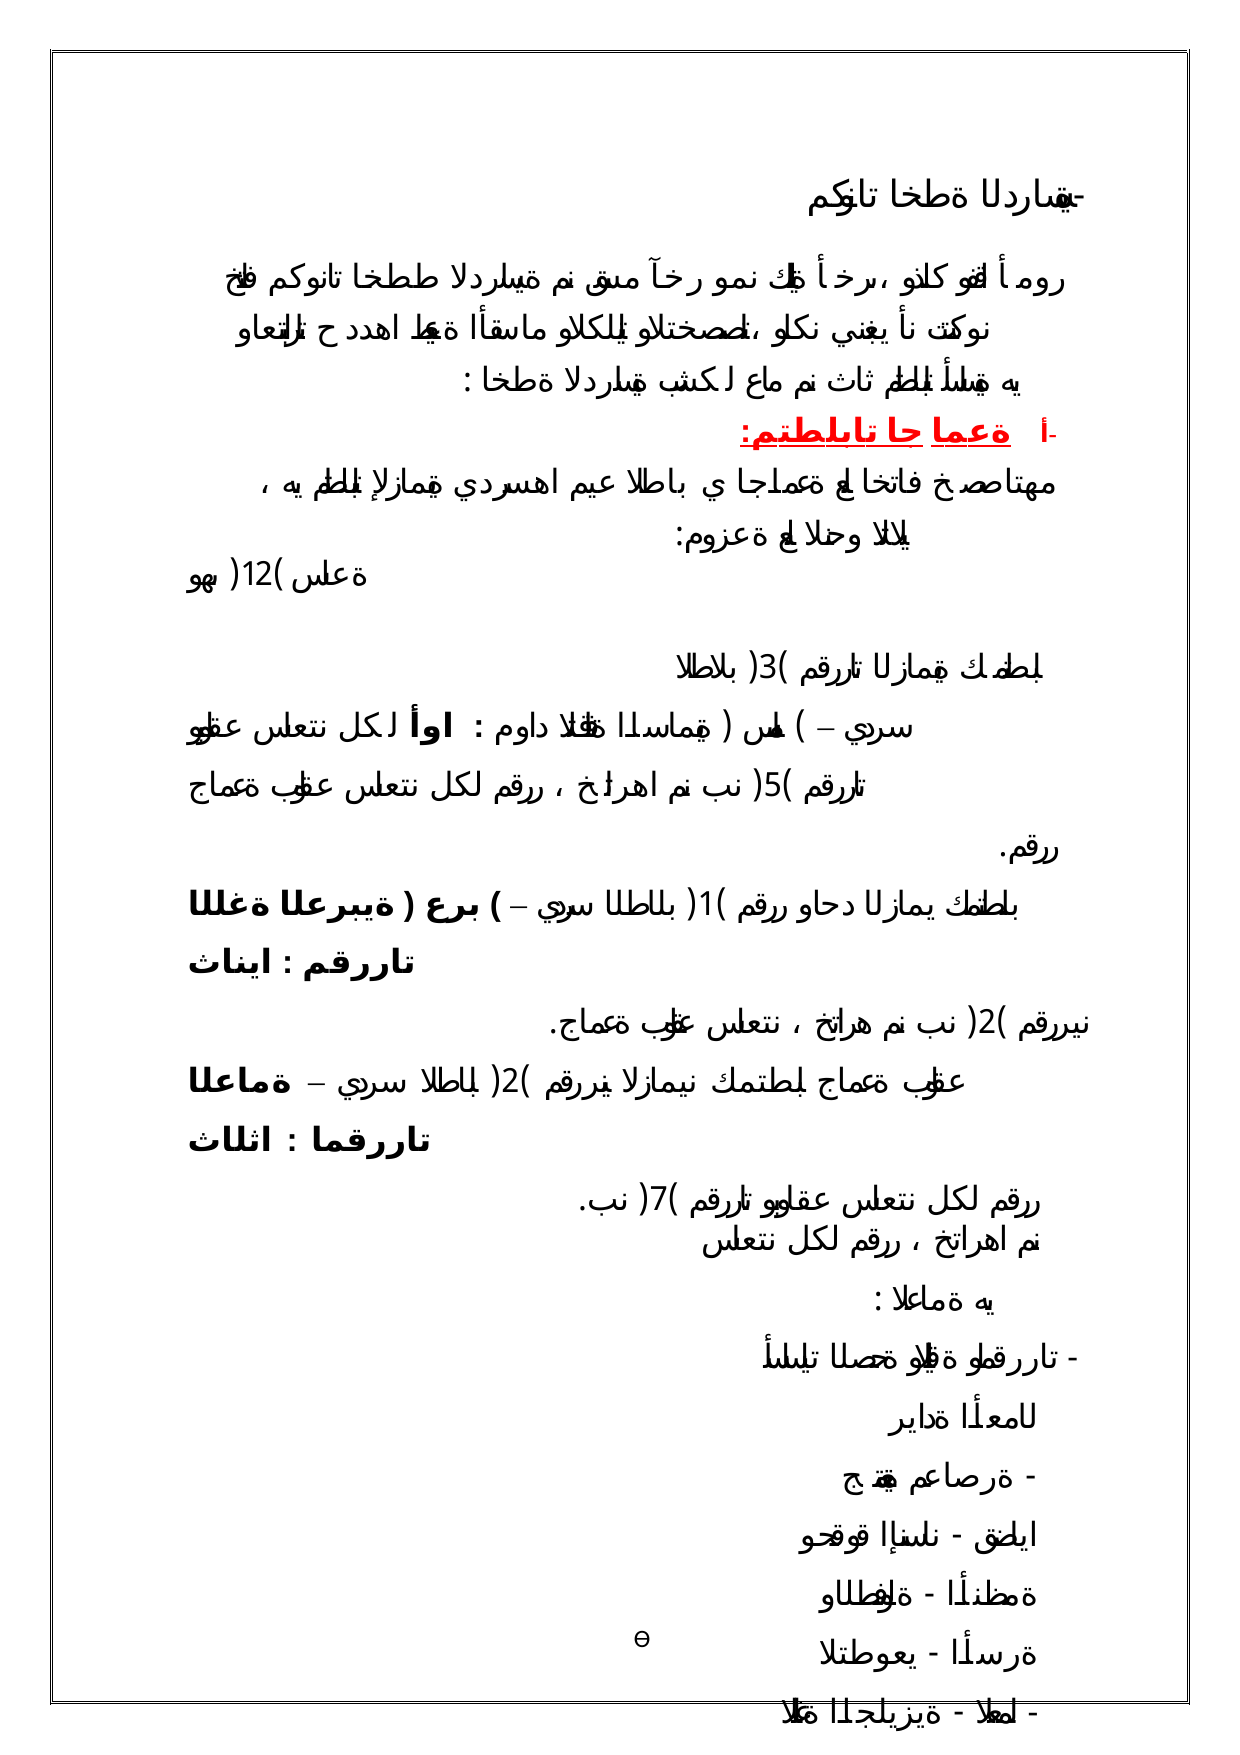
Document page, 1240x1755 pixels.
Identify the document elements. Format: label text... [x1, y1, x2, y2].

text_box ϴ [631, 1622, 649, 1653]
text_box ةيساردلا ةطخا تانوكم- رومأ اقفو كلذو ،ىرخأ ةيلك نمو رخآ مسق نم ةيساردلا ططخا تانوكم فلتخ نوكتت نأ يغبني نكلو ،تاصصختلاو تايلكلاو ماسقأا ةعيبط اهددح تارابتعاو : يه ةيساسأ تابلطتم ثاث نم ماع لكشب ةيساردلا ةطخا :ةعماجا تابلطتم -أ ، مهتاصصخ فاتخا ىلع ةعماجا ي باطلا عيم اهسردي ةيمازلإ تابلطتم يه :يلاتلا وحنلا ىلع ةعزوم ةعاس )12( ىهو بلطتمك ةيمازلا تاررقم )3( بلاطلا سردي – ) ملس ( ةيماساا ةفاقثلا داوم : اوأ لكل نتعاس عقاوبو تاررقم )5( نب نم اهراتخ ، ررقم لكل نتعاس عقاوب ةعماج .ررقم بلطتمك يمازلا دحاو ررقم )1( بلاطلا سردي – ) برع ( ةيبرعلا ةغللا تاررقم : ايناث .نيررقم )2( نب نم هراتخ ، نتعاس عقاوب ةعماج عقاوب ةعماج بلطتمك نيمازلا نيررقم )2( بلاطلا سردي – ةماعلا تاررقما : اثلاث .ررقم لكل نتعاس عقاوبو تاررقم )7( نب نم اهراتخ ، ررقم لكل نتعاس : يه ةماعلا تاررقماو ةقايللاو ةحصلا تايساسأ - لامعأا ةداير - ةرصاعم ةيعمتج اياضق - ناسنإا قوقحو ةمظنأا - ةلوفطلاو ةرسأا - يعوطتلا لمعلا - ةيزيلجاا ةغللا - [185, 1704, 1102, 1730]
text_box ةيساردلا ةطخا تانوكم- رومأ اقفو كلذو ،ىرخأ ةيلك نمو رخآ مسق نم ةيساردلا ططخا تانوكم فلتخ نوكتت نأ يغبني نكلو ،تاصصختلاو تايلكلاو ماسقأا ةعيبط اهددح تارابتعاو : يه ةيساسأ تابلطتم ثاث نم ماع لكشب ةيساردلا ةطخا :ةعماجا تابلطتم -أ ، مهتاصصخ فاتخا ىلع ةعماجا ي باطلا عيم اهسردي ةيمازلإ تابلطتم يه :يلاتلا وحنلا ىلع ةعزوم ةعاس )12( ىهو بلطتمك ةيمازلا تاررقم )3( بلاطلا سردي – ) ملس ( ةيماساا ةفاقثلا داوم : اوأ لكل نتعاس عقاوبو تاررقم )5( نب نم اهراتخ ، ررقم لكل نتعاس عقاوب ةعماج .ررقم بلطتمك يمازلا دحاو ررقم )1( بلاطلا سردي – ) برع ( ةيبرعلا ةغللا تاررقم : ايناث .نيررقم )2( نب نم هراتخ ، نتعاس عقاوب ةعماج عقاوب ةعماج بلطتمك نيمازلا نيررقم )2( بلاطلا سردي – ةماعلا تاررقما : اثلاث .ررقم لكل نتعاس عقاوبو تاررقم )7( نب نم اهراتخ ، ررقم لكل نتعاس : يه ةماعلا تاررقماو ةقايللاو ةحصلا تايساسأ - لامعأا ةداير - ةرصاعم ةيعمتج اياضق - ناسنإا قوقحو ةمظنأا - ةلوفطلاو ةرسأا - يعوطتلا لمعلا - ةيزيلجاا ةغللا - [185, 169, 1102, 1701]
